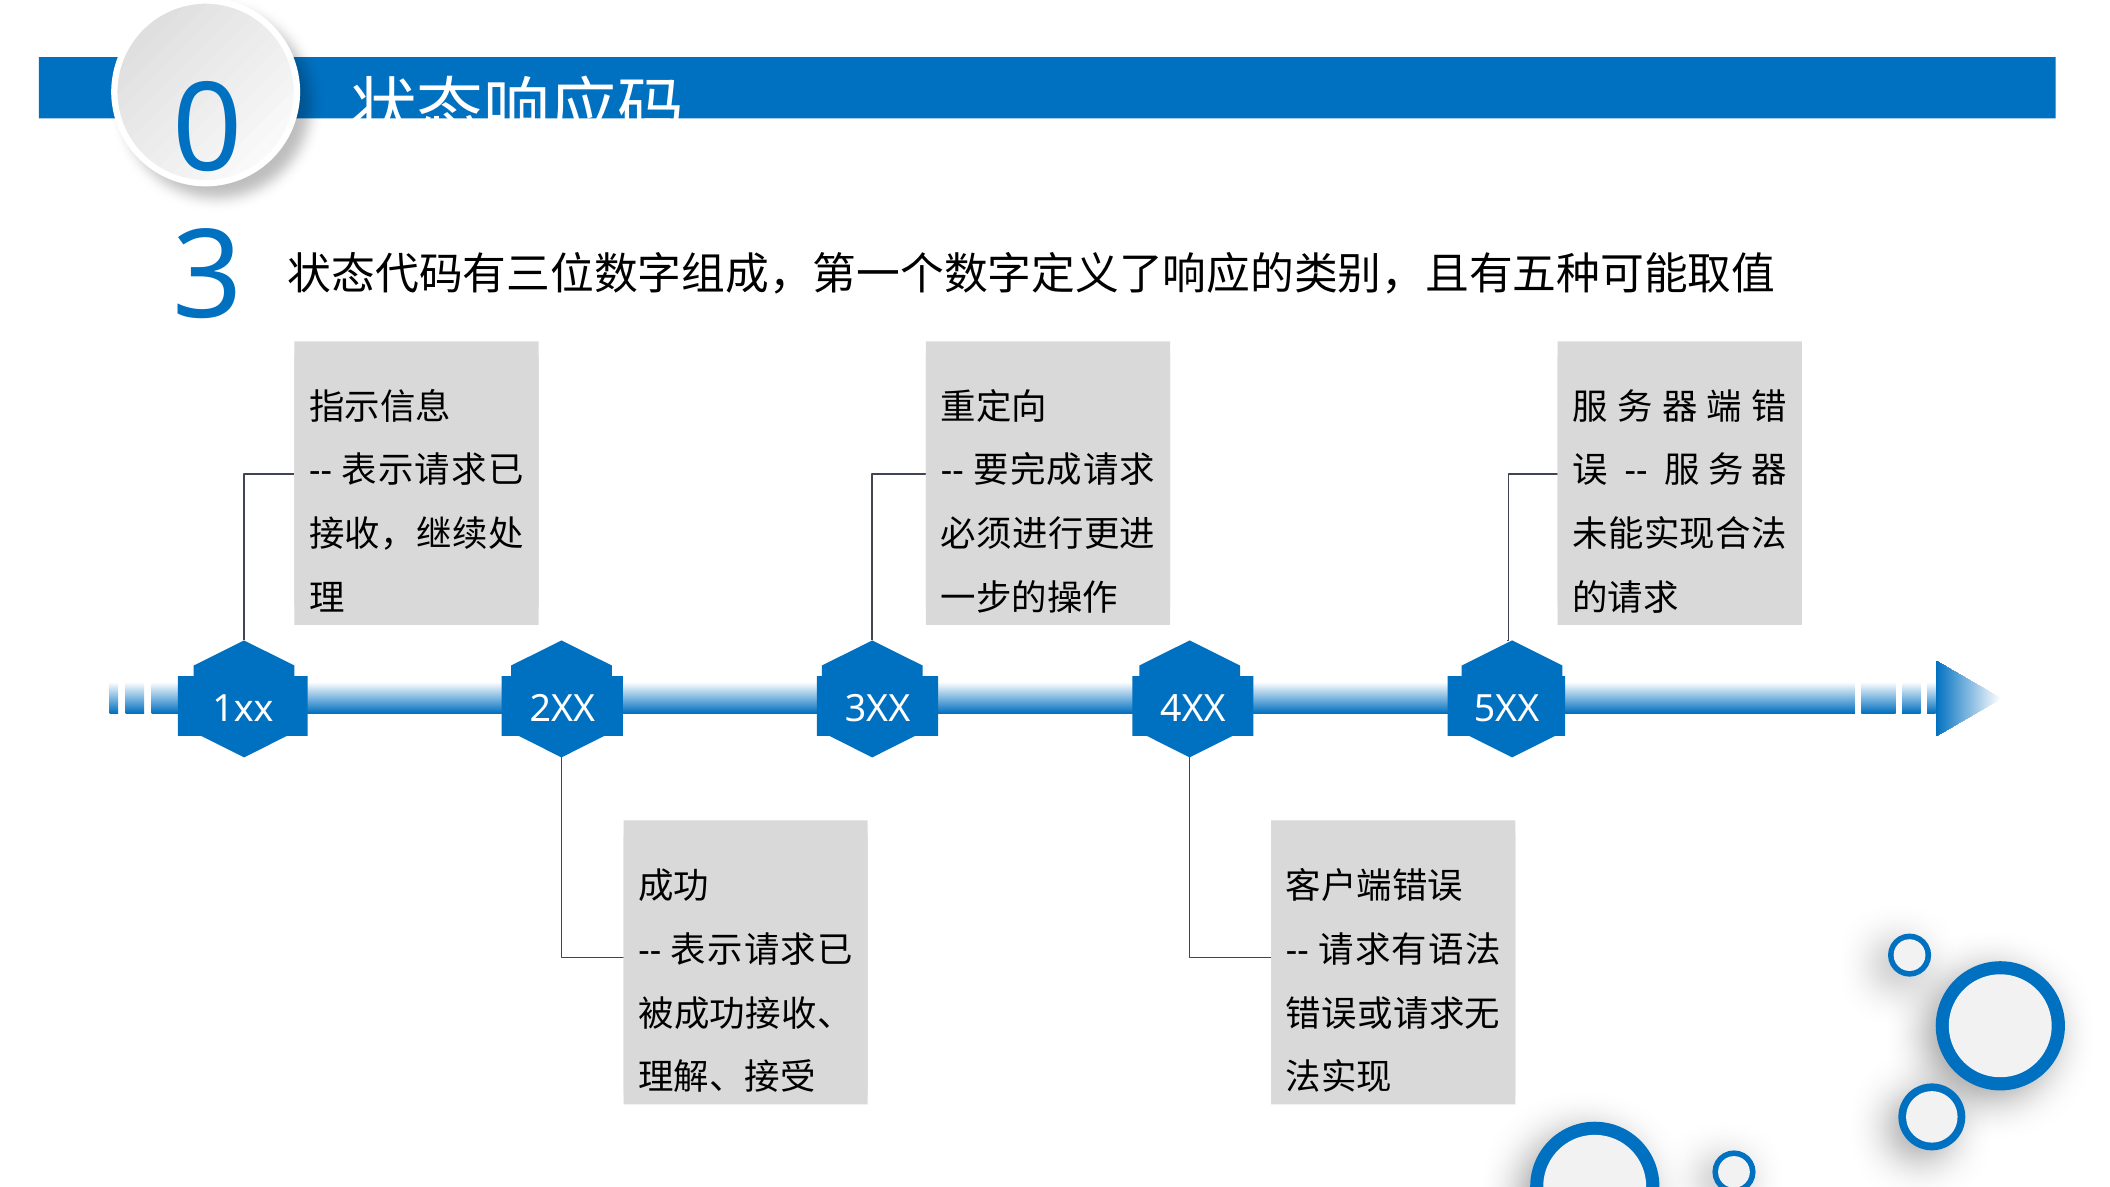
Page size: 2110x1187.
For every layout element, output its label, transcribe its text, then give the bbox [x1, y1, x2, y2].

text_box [492, 826, 623, 889]
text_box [1449, 531, 1557, 583]
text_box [114, 0, 297, 205]
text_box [1557, 341, 1802, 627]
text_box 状态响应码 [334, 49, 1115, 163]
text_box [185, 531, 294, 583]
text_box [1900, 1085, 1963, 1149]
text_box [1115, 57, 2056, 119]
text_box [177, 640, 308, 758]
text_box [1254, 660, 1447, 737]
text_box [815, 530, 925, 585]
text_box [109, 660, 177, 737]
text_box 状态代码有三位数字组成，第一个数字定义了响应的类别，且有五种可能取值 [272, 237, 1792, 306]
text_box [501, 640, 623, 758]
text_box [38, 57, 114, 119]
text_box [1890, 935, 1929, 975]
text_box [623, 660, 816, 737]
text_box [1566, 660, 2002, 737]
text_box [308, 660, 501, 737]
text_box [1532, 1124, 1658, 1187]
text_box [1714, 1152, 1754, 1187]
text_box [939, 660, 1132, 737]
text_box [925, 341, 1171, 628]
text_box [1447, 640, 1566, 758]
text_box [308, 57, 334, 119]
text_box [623, 820, 868, 1107]
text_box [1130, 816, 1331, 899]
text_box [1271, 820, 1516, 1108]
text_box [816, 640, 939, 758]
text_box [1132, 640, 1254, 758]
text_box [1938, 963, 2063, 1089]
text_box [294, 341, 539, 627]
